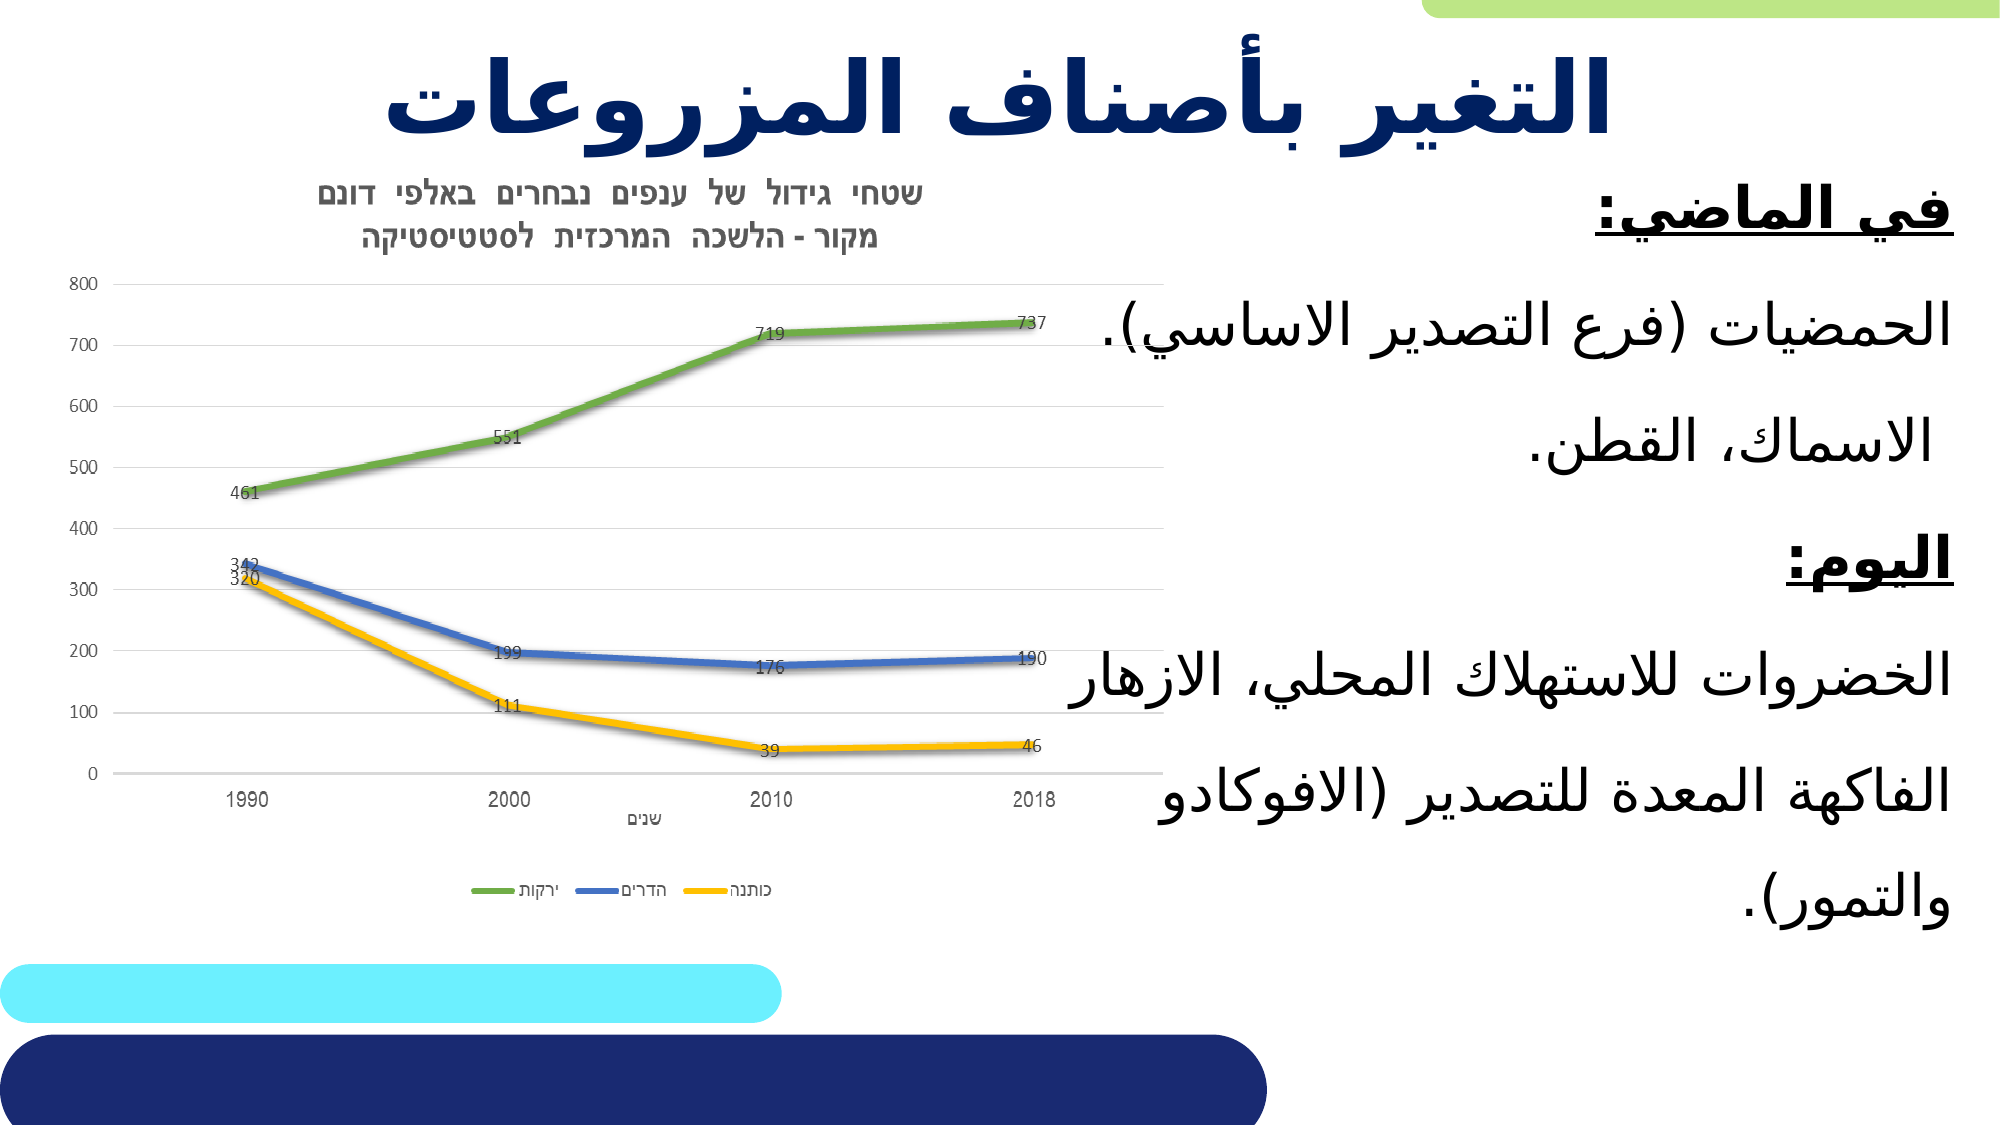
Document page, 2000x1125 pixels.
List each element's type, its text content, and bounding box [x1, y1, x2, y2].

list في الماضي: الحمضيات (فرع التصدير الاساسي). الاسماك، القطن. اليوم: الخضروات للاستهلاك المحلي، الازهار الفاكهة المعدة للتصدير (الافوكادو والتمور). [1028, 153, 1969, 936]
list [52, 152, 1185, 924]
title التغير بأصناف المزروعات [84, 34, 1916, 153]
